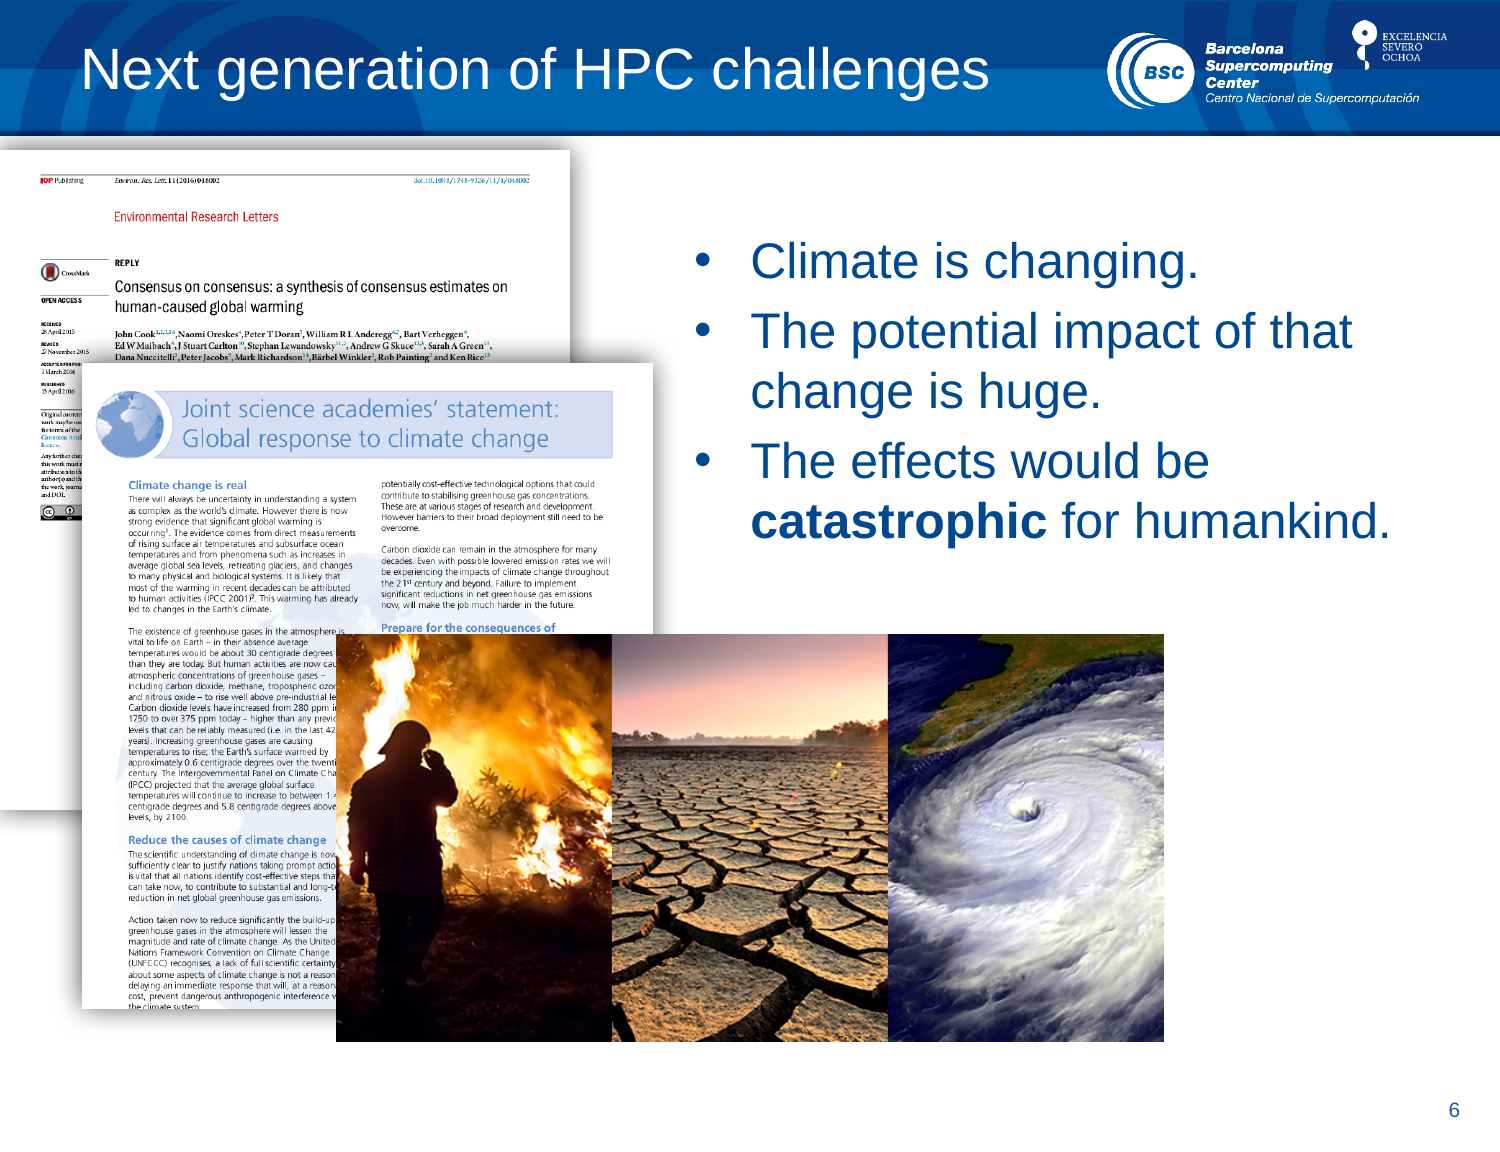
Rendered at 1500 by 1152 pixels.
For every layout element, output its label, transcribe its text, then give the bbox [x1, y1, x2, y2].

title Next generation of HPC challenges [493, 23, 1081, 138]
picture [493, 0, 1500, 136]
slide_number ‹#› [0, 0, 493, 148]
text_box Climate is changing. The potential impact of that change is huge. The effects would be catastrophic for humankind. [679, 221, 1447, 659]
picture [0, 150, 1164, 1043]
